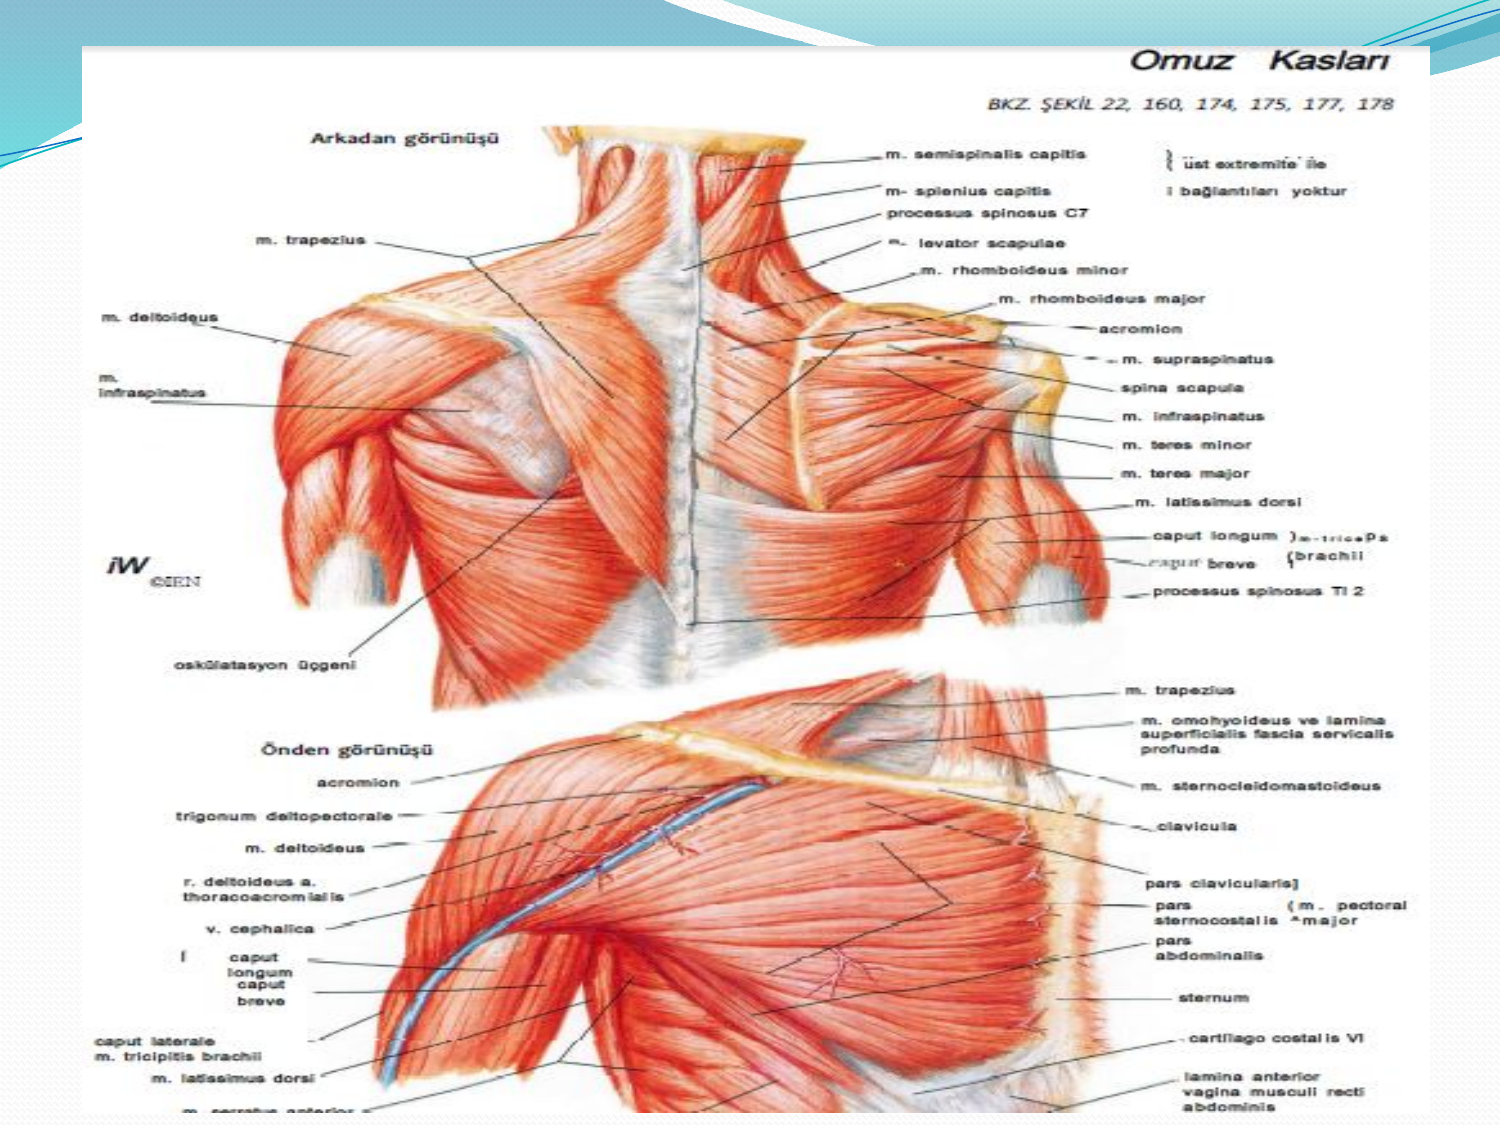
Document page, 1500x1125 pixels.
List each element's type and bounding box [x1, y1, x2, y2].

list [81, 46, 1430, 1114]
